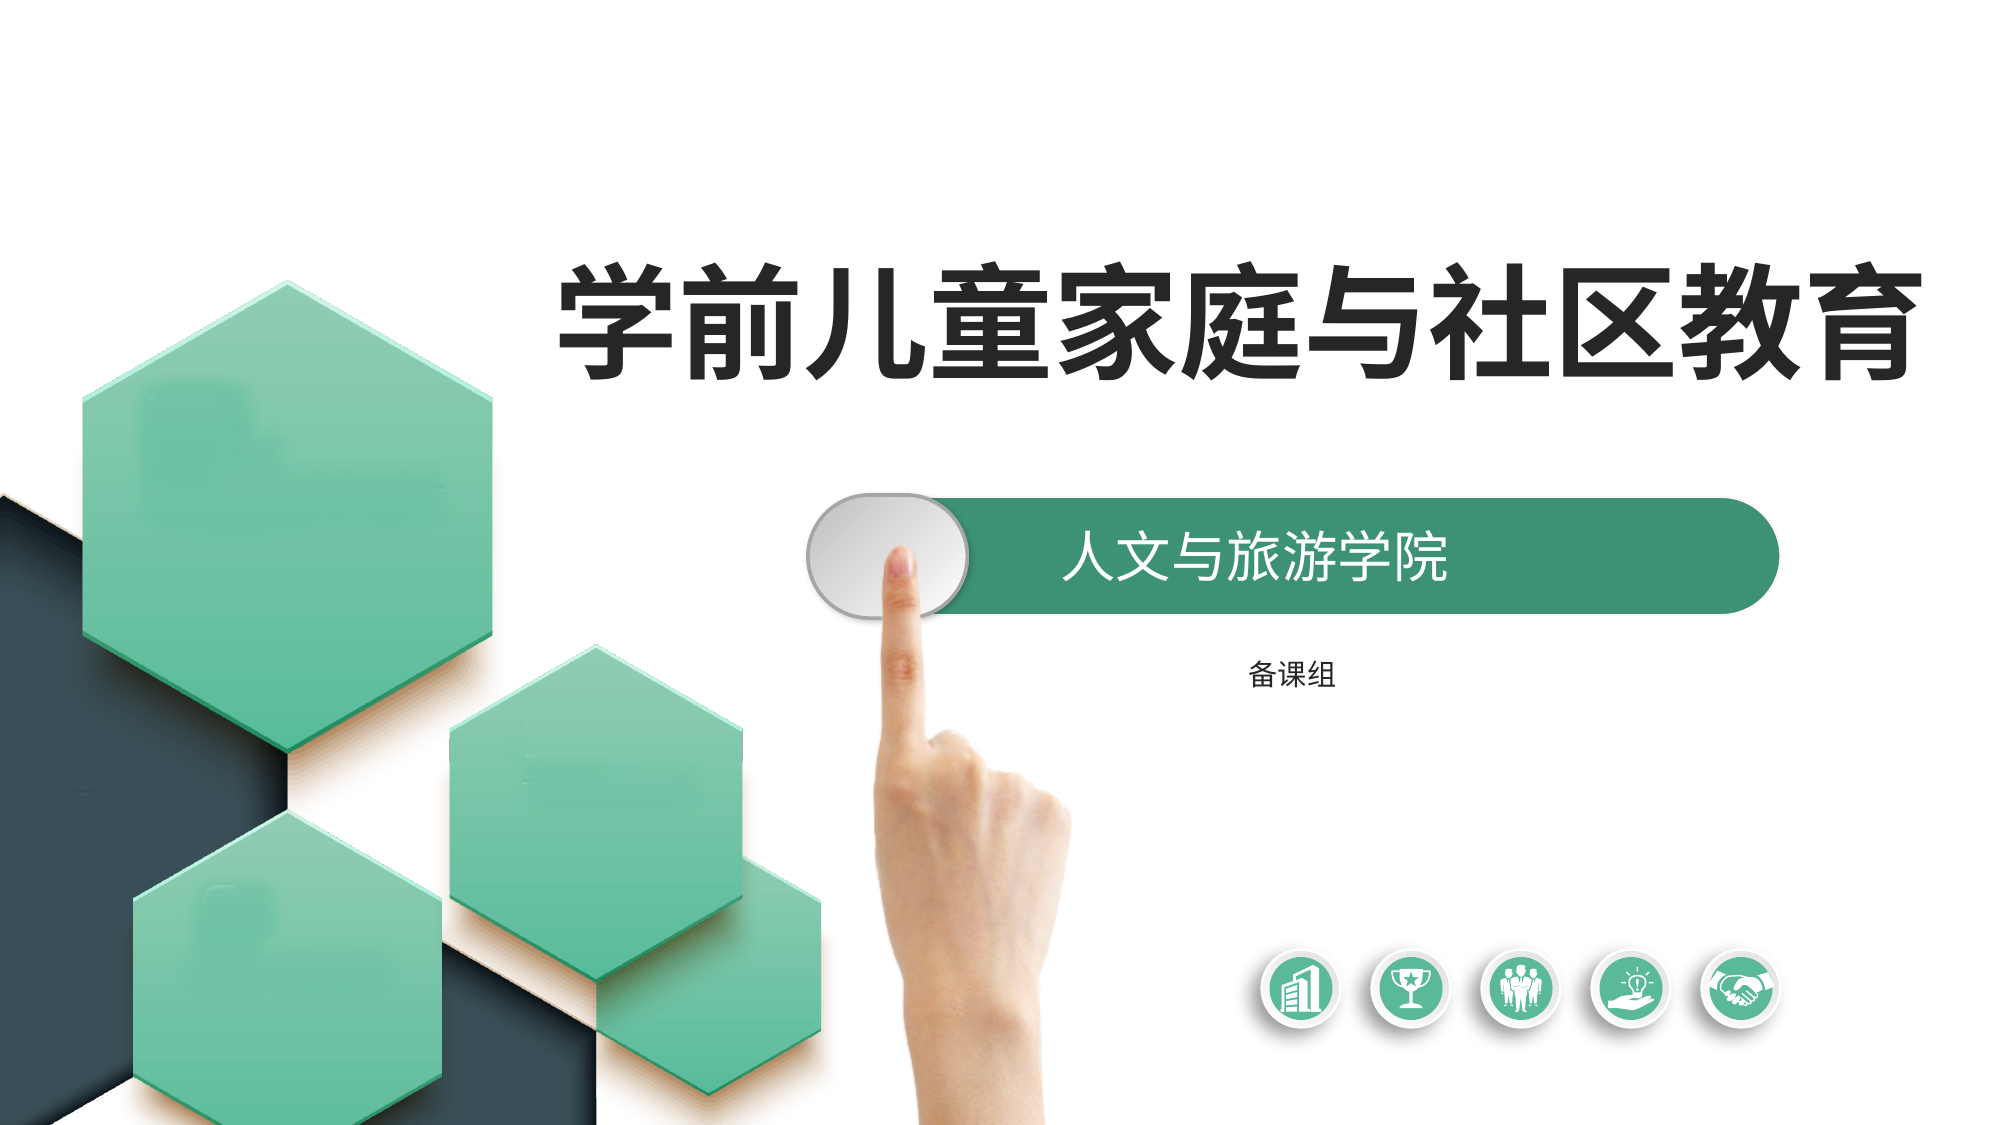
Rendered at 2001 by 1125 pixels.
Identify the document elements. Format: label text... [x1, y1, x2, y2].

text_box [1261, 949, 1341, 1028]
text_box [1371, 949, 1451, 1028]
text_box 学前儿童家庭与社区教育 [839, 237, 1956, 403]
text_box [1481, 949, 1561, 1028]
text_box [929, 496, 1781, 616]
text_box 备课组 [1077, 649, 1591, 699]
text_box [1701, 949, 1781, 1028]
picture [0, 149, 839, 1125]
text_box [839, 493, 968, 620]
picture [873, 544, 1077, 1125]
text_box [1591, 949, 1671, 1028]
text_box 人文与旅游学院 [956, 514, 1614, 596]
